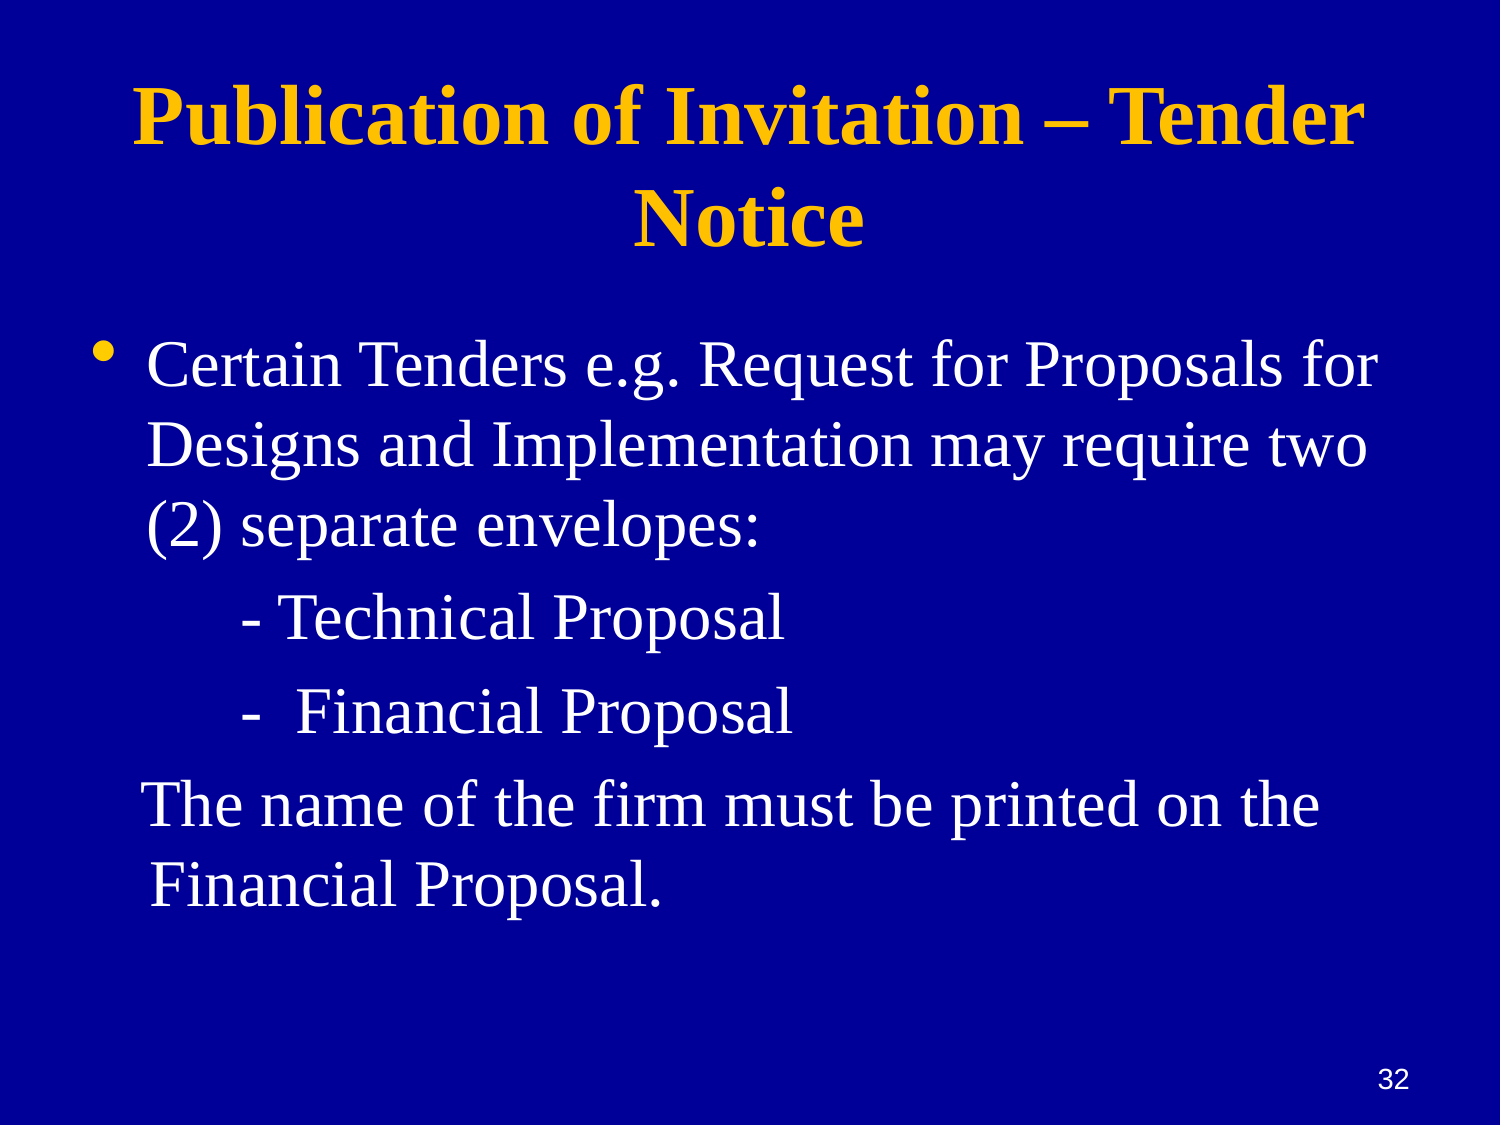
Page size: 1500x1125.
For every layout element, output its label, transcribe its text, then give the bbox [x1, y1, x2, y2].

list Certain Tenders e.g. Request for Proposals for Designs and Implementation may require two (2) separate envelopes: - Technical Proposal - Financial Proposal The name of the firm must be printed on the Financial Proposal. [75, 312, 1425, 988]
title Publication of Invitation – Tender Notice [75, 47, 1425, 275]
slide_number 32 [1074, 1024, 1425, 1103]
